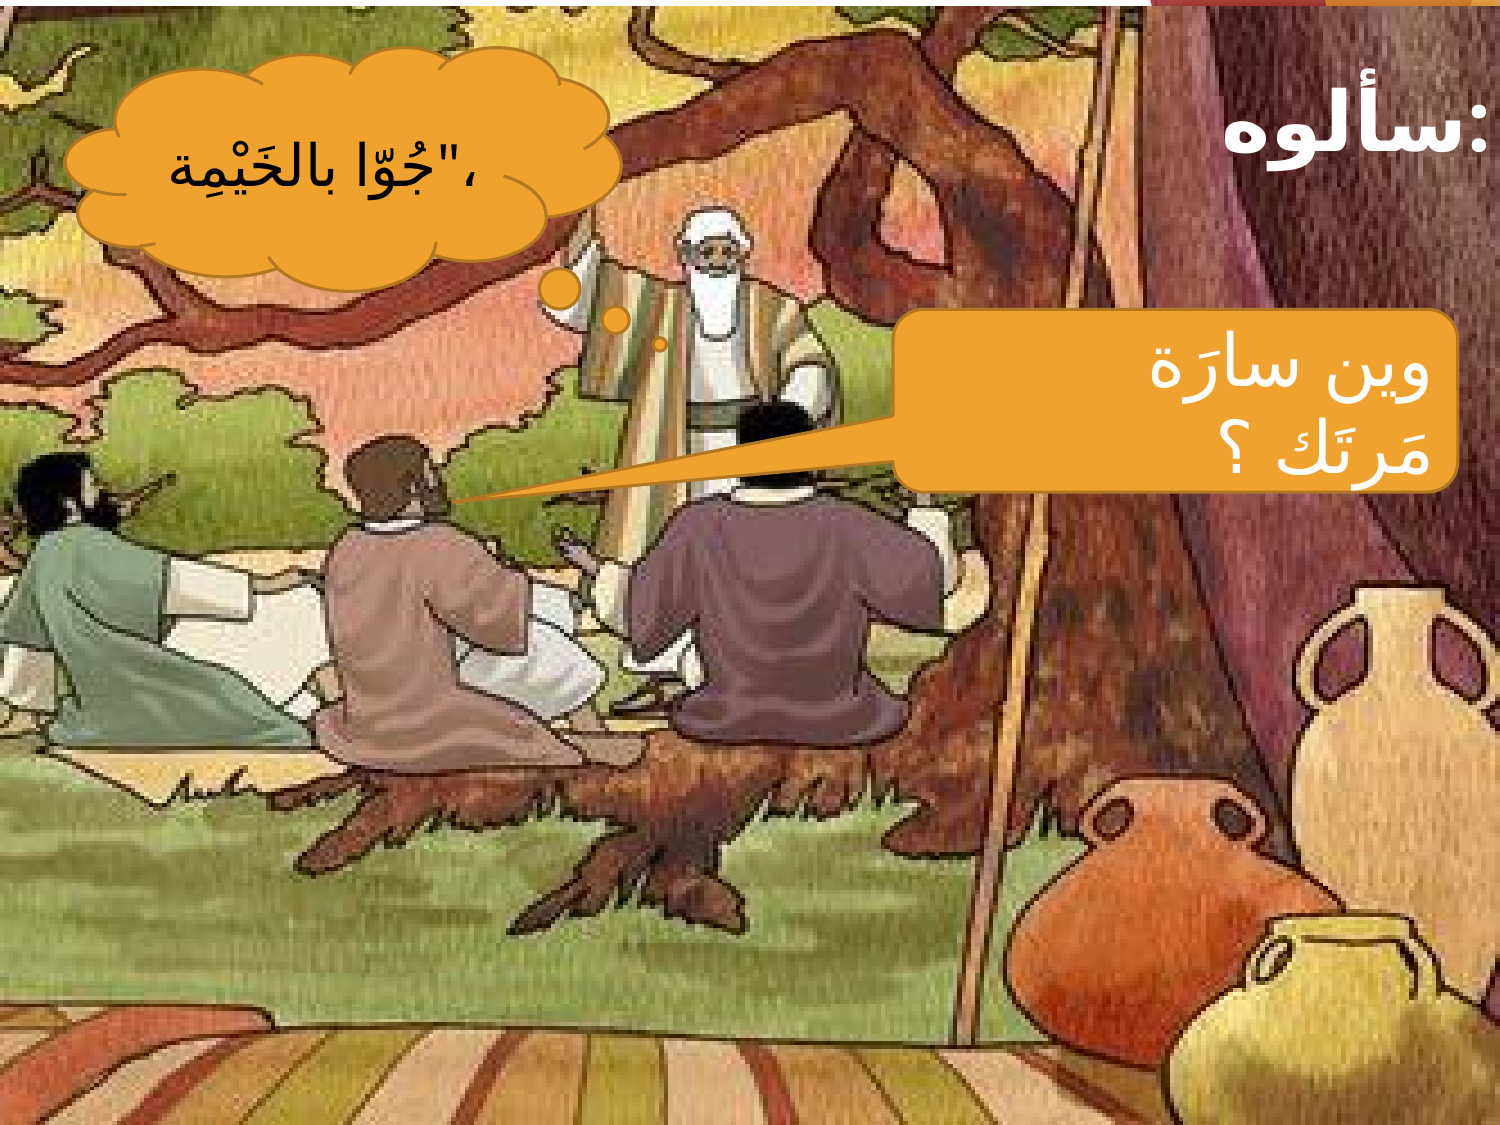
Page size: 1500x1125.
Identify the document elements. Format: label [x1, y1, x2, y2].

list [0, 6, 1500, 1125]
